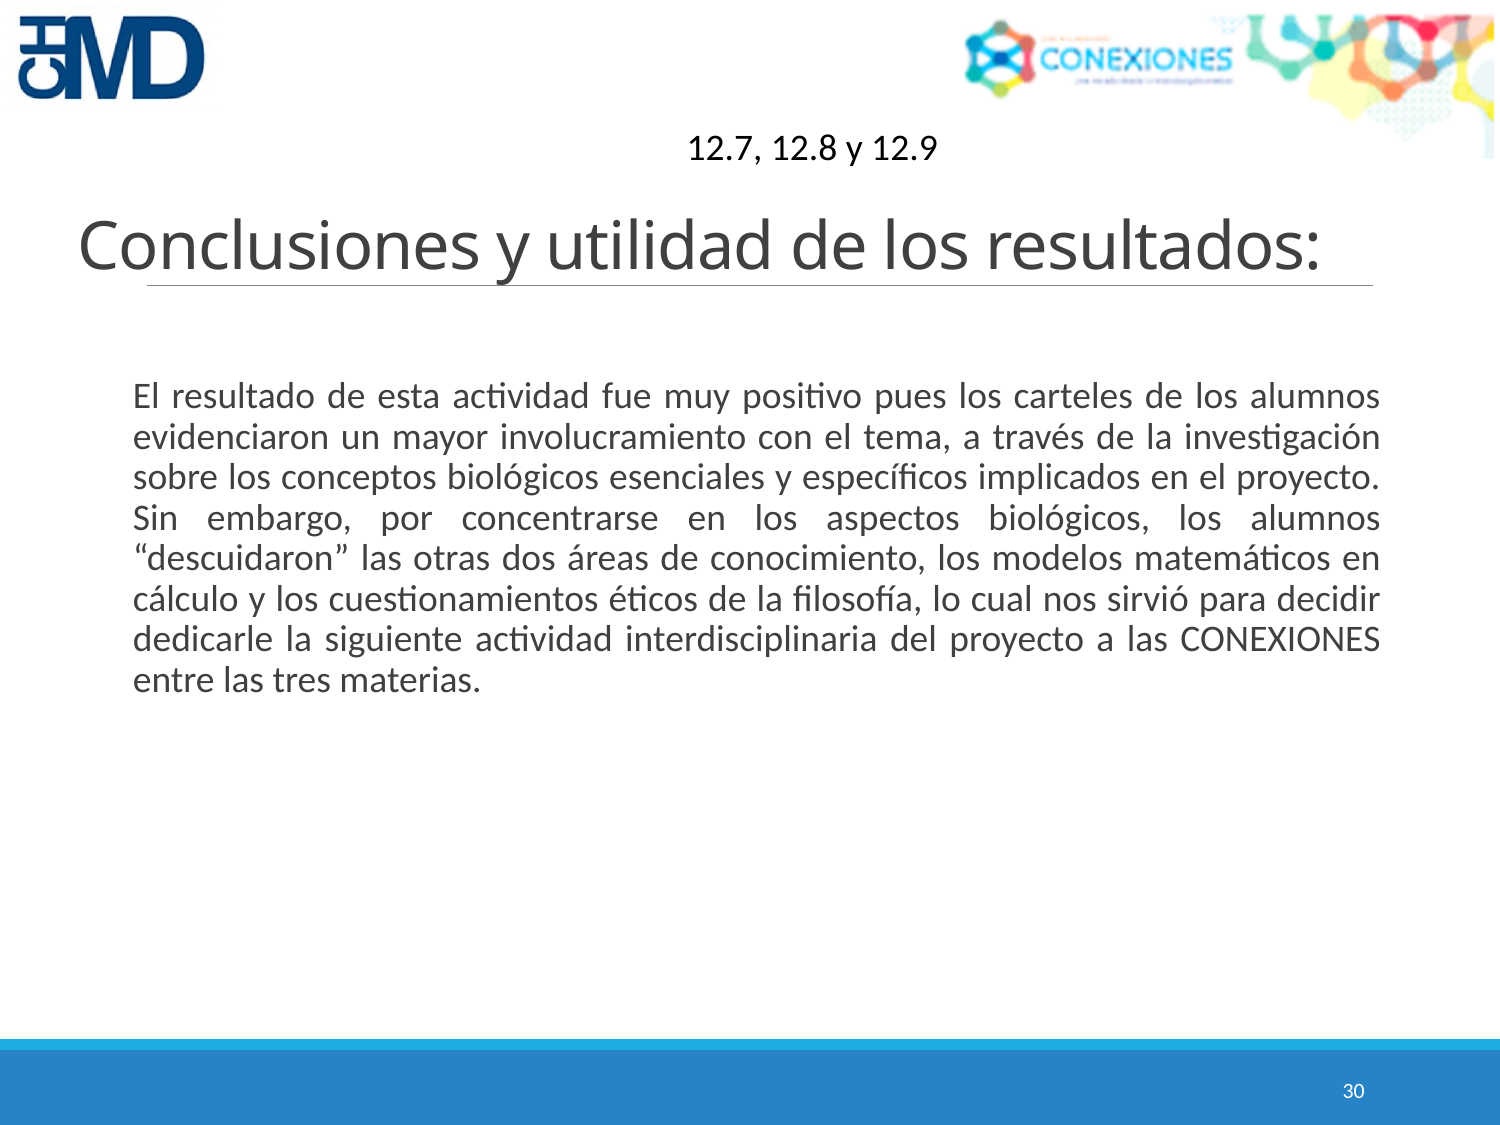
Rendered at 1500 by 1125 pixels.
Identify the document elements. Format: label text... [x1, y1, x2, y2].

list El resultado de esta actividad fue muy positivo pues los carteles de los alumnos evidenciaron un mayor involucramiento con el tema, a través de la investigación sobre los conceptos biológicos esenciales y específicos implicados en el proyecto. Sin embargo, por concentrarse en los aspectos biológicos, los alumnos “descuidaron” las otras dos áreas de conocimiento, los modelos matemáticos en cálculo y los cuestionamientos éticos de la filosofía, lo cual nos sirvió para decidir dedicarle la siguiente actividad interdisciplinaria del proyecto a las CONEXIONES entre las tres materias. [117, 369, 1383, 942]
text_box 12.7, 12.8 y 12.9 [184, 115, 1014, 176]
picture [901, 4, 1500, 160]
title Conclusiones y utilidad de los resultados: [62, 206, 1466, 291]
picture [0, 4, 218, 112]
slide_number 30 [1218, 1059, 1380, 1120]
